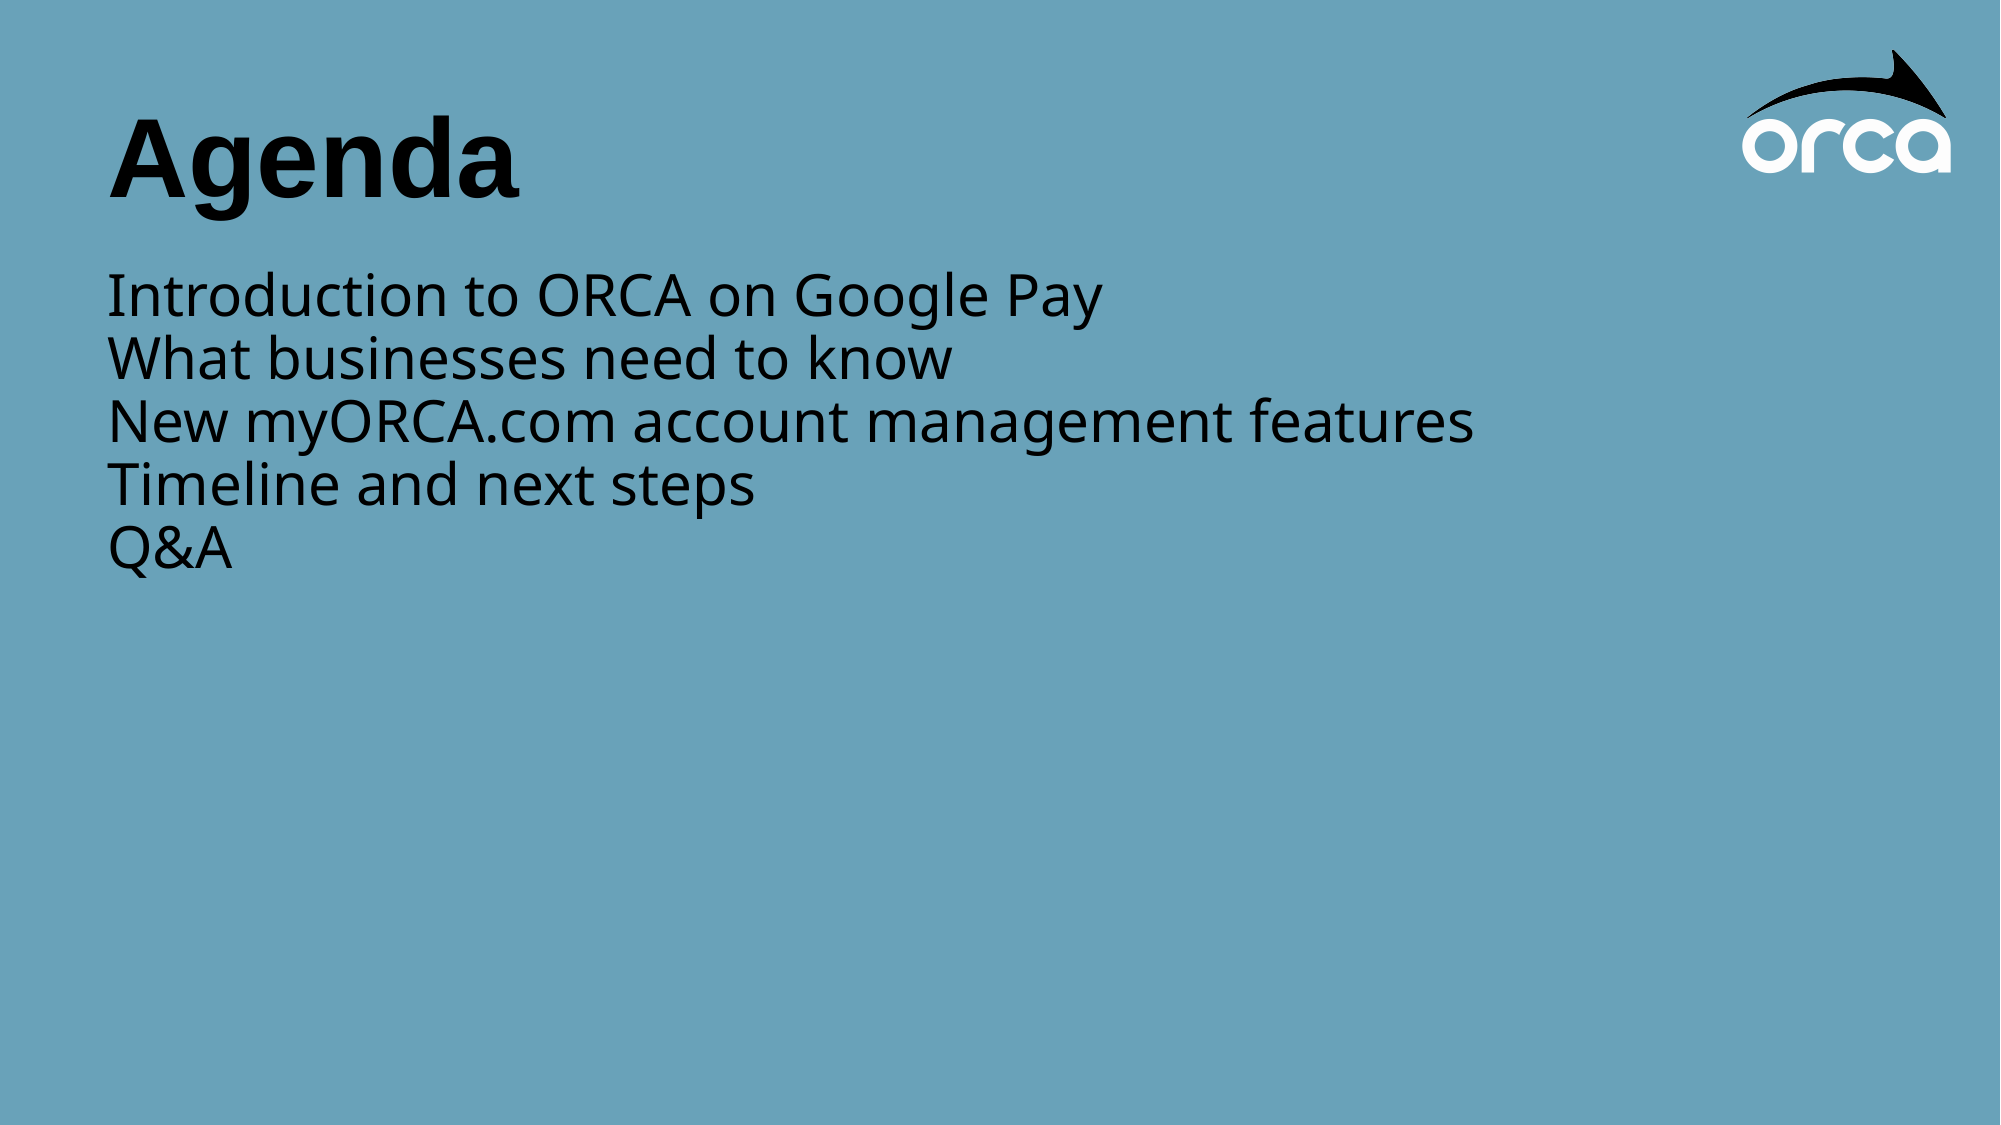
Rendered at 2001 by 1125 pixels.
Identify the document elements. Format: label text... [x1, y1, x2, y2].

text_box Introduction to ORCA on Google Pay What businesses need to know New myORCA.com account management features Timeline and next steps Q&A [92, 258, 1905, 1054]
picture [1739, 41, 1954, 182]
text_box Agenda [92, 93, 1905, 223]
